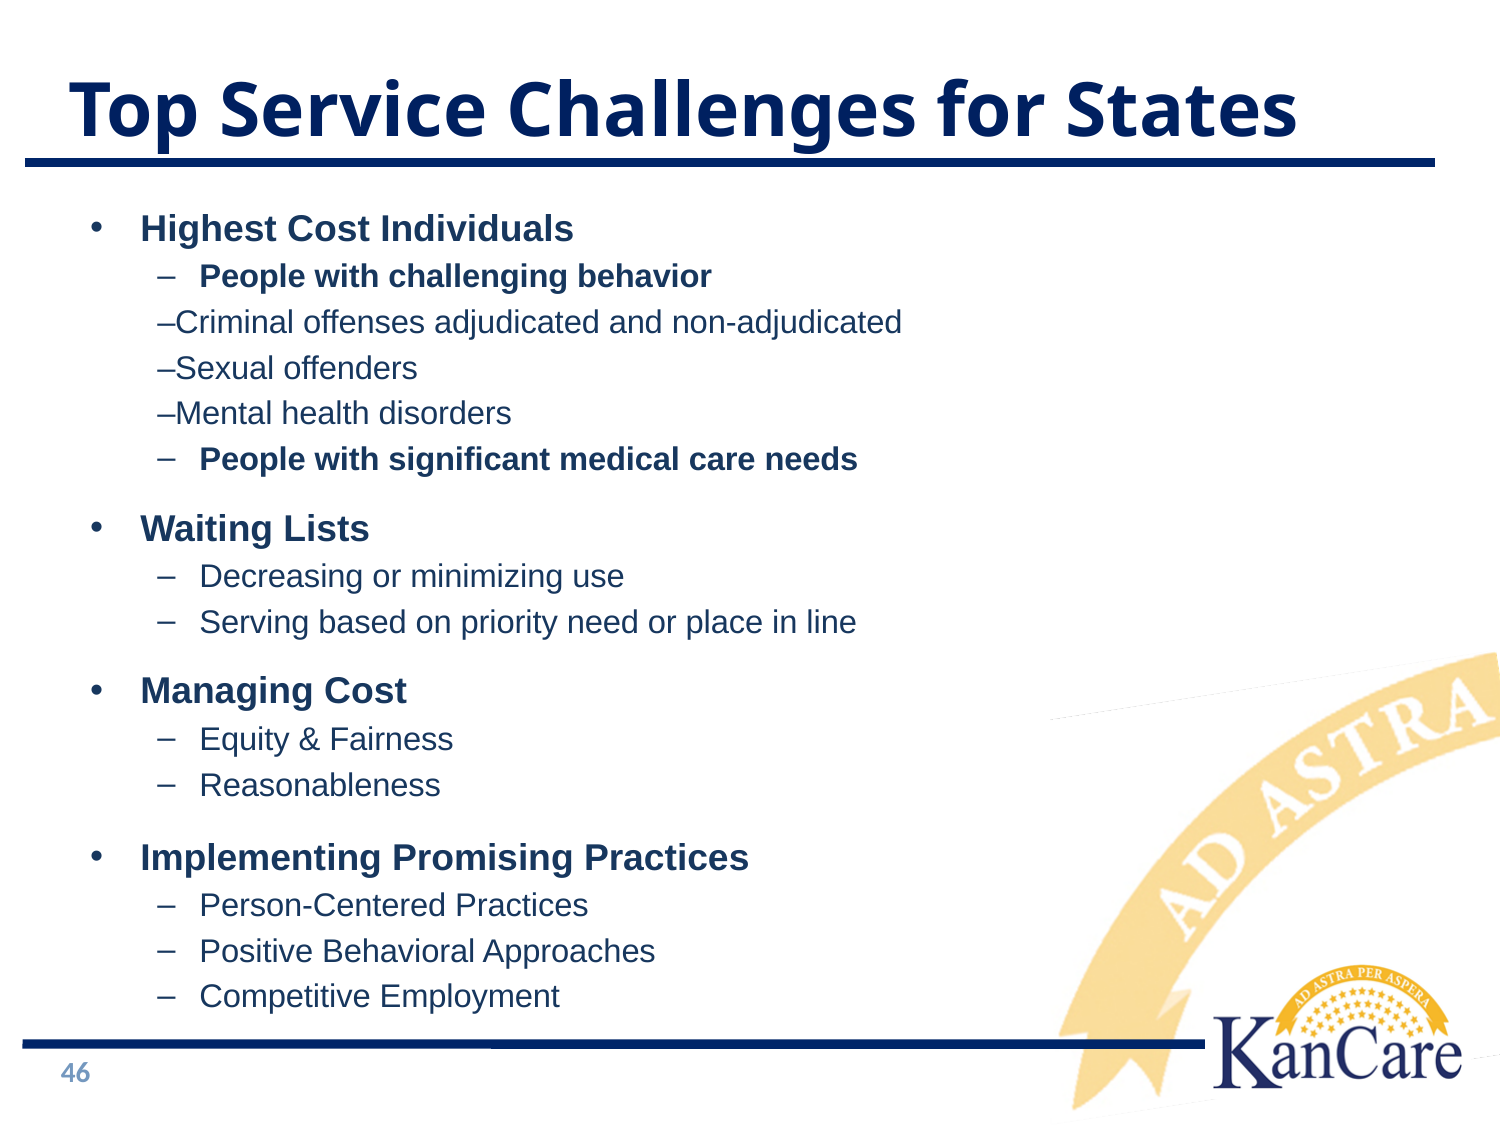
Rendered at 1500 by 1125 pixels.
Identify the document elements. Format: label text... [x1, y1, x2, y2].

title Top Service Challenges for States [0, 24, 1368, 188]
text_box 46 [45, 1017, 196, 1096]
picture [1050, 650, 1500, 1125]
text_box Highest Cost Individuals People with challenging behavior –Criminal offenses adjudicated and non-adjudicated –Sexual offenders –Mental health disorders People with significant medical care needs Waiting Lists Decreasing or minimizing use Serving based on priority need or place in line Managing Cost Equity & Fairness Reasonableness Implementing Promising Practices Person-Centered Practices Positive Behavioral Approaches Competitive Employment [75, 196, 1401, 1035]
